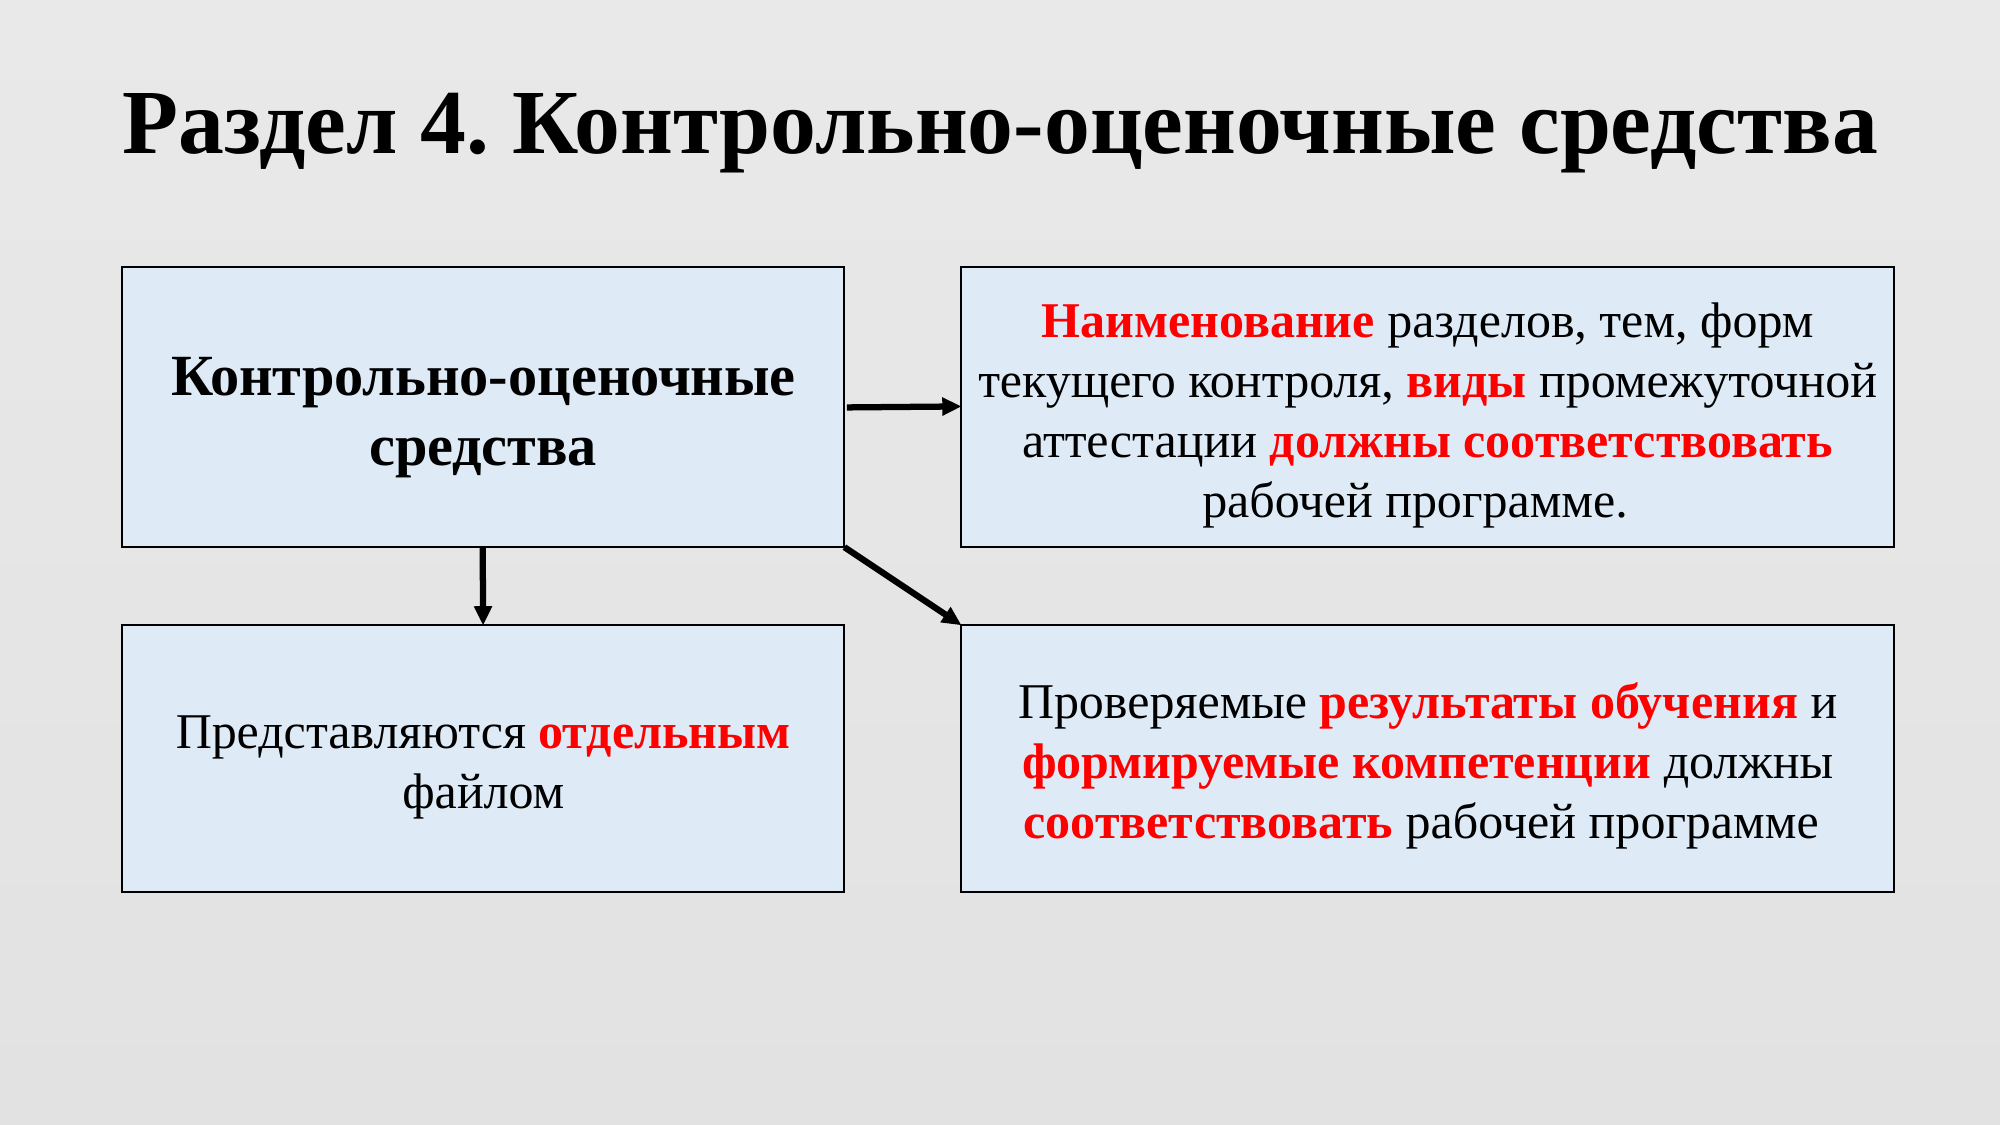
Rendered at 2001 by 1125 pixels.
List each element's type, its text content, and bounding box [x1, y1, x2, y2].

title Раздел 4. Контрольно-оценочные средства [41, 59, 1962, 189]
text_box Представляются отдельным файлом [121, 624, 845, 893]
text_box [844, 547, 962, 625]
text_box Контрольно-оценочные средства [121, 266, 845, 548]
text_box Проверяемые результаты обучения и формируемые компетенции должны соответствовать рабочей программе [960, 624, 1895, 893]
text_box Наименование разделов, тем, форм текущего контроля, виды промежуточной аттестации должны соответствовать рабочей программе. [960, 266, 1895, 548]
